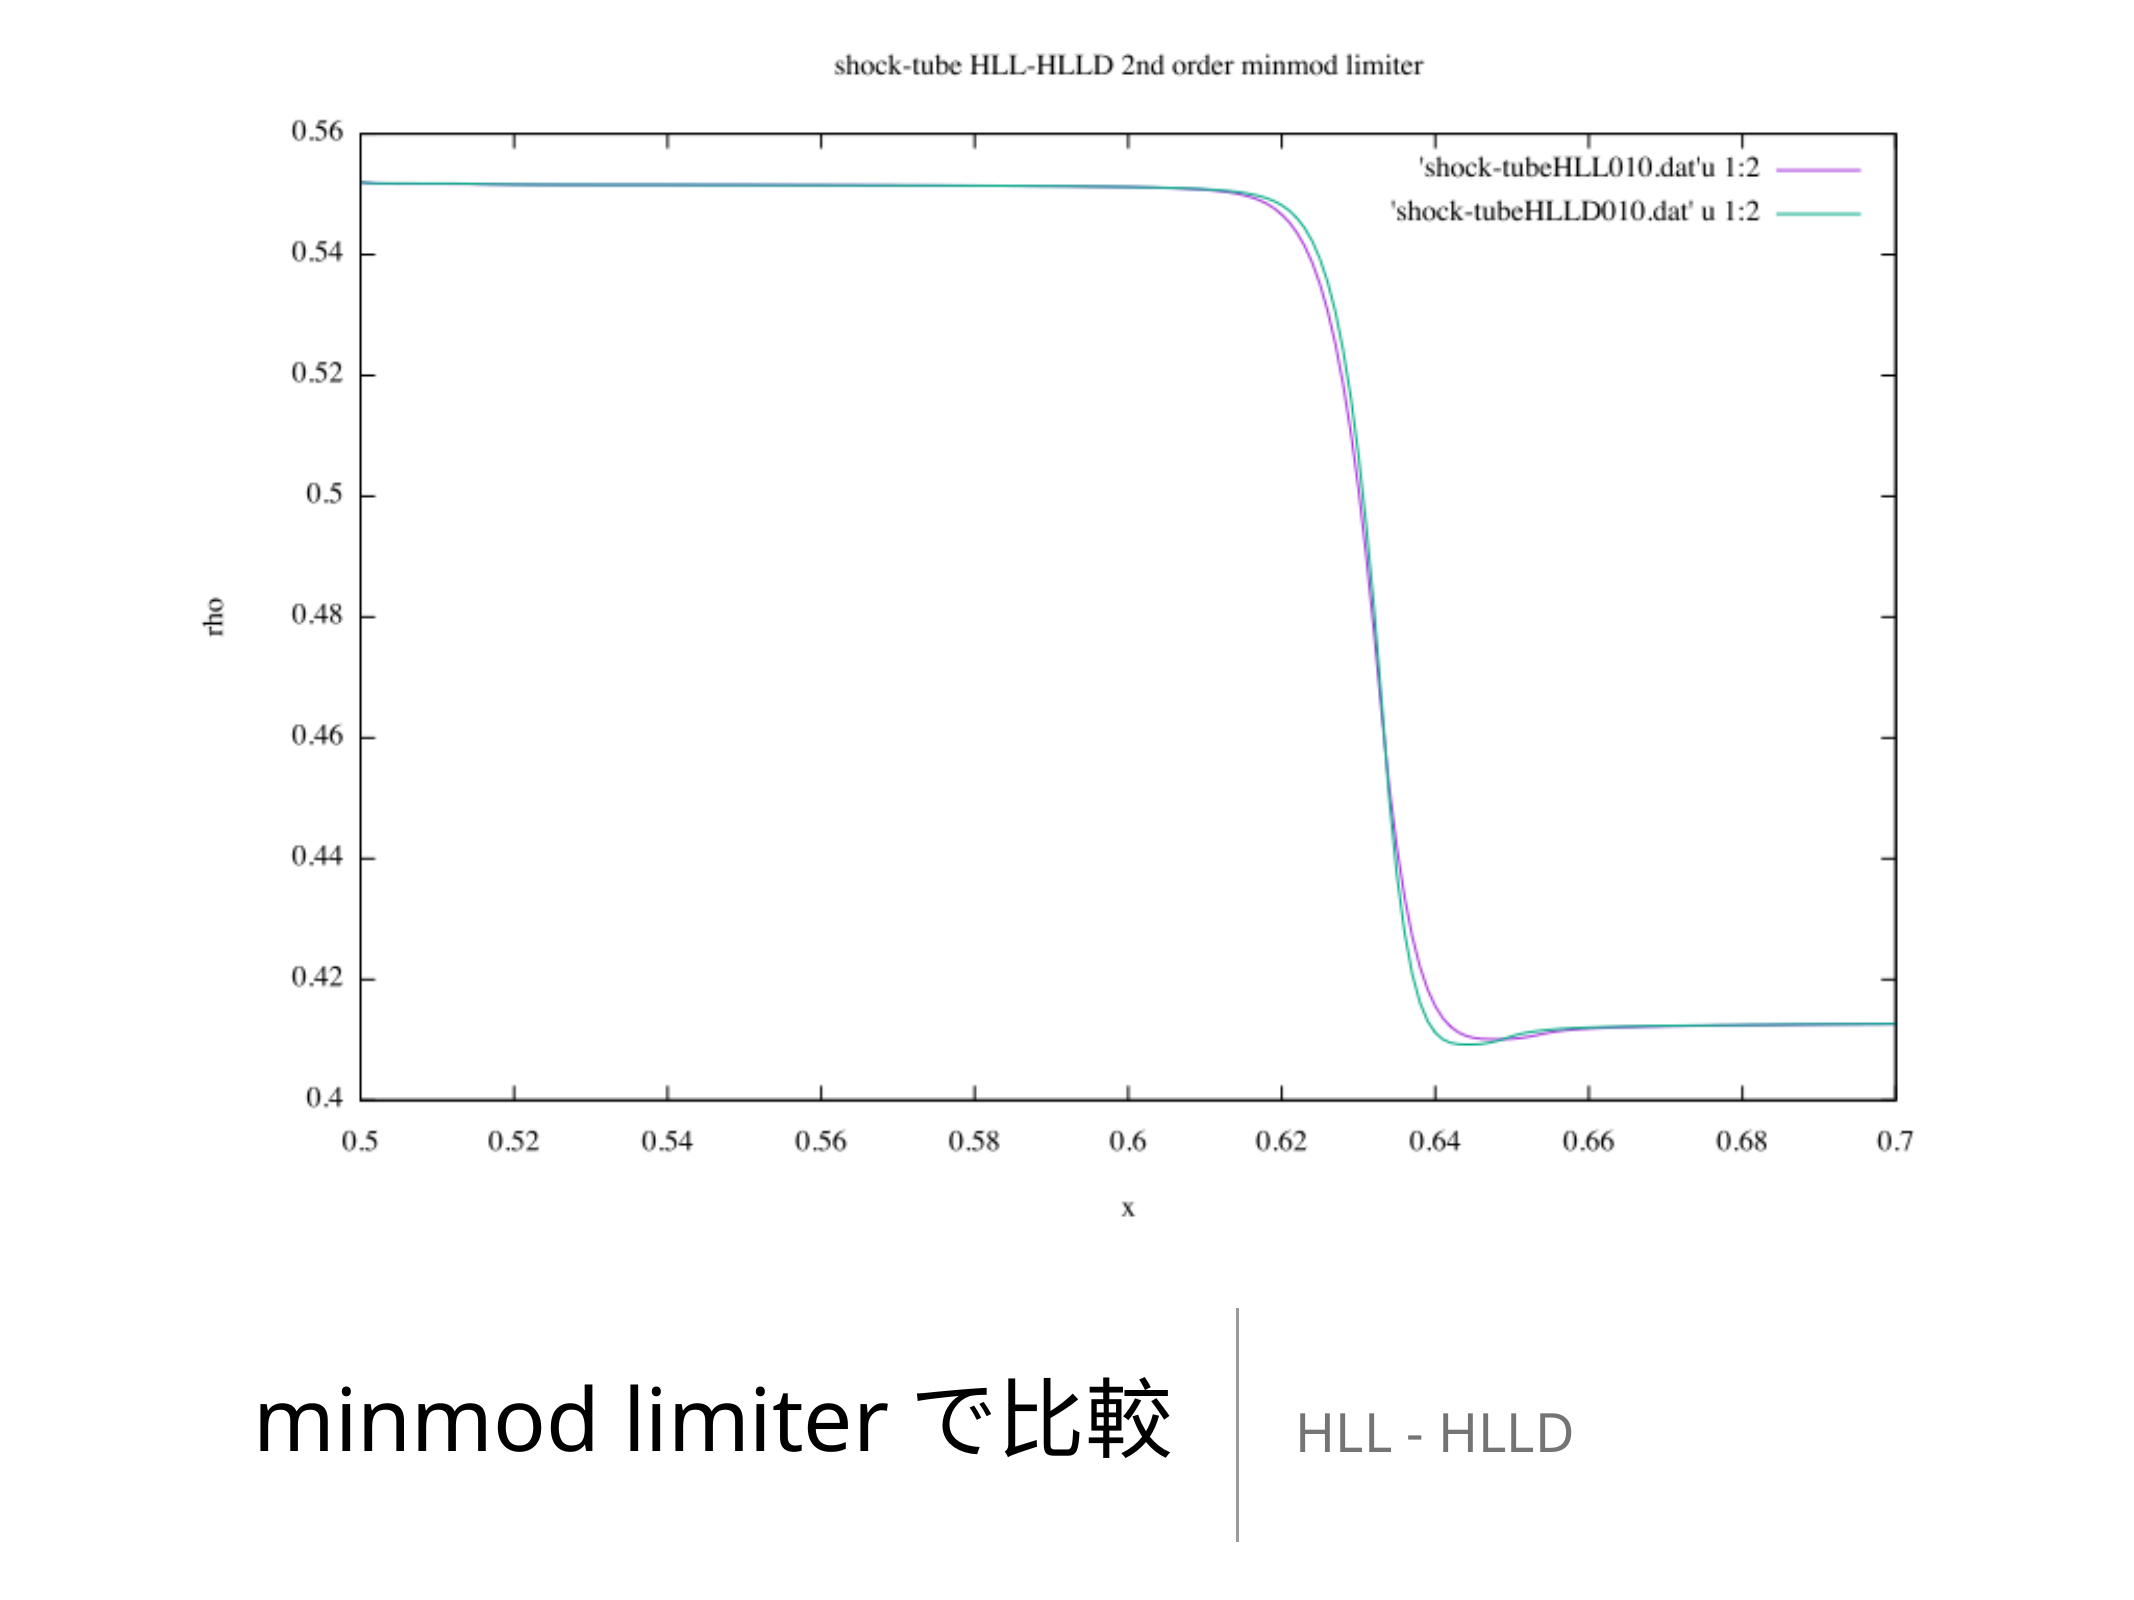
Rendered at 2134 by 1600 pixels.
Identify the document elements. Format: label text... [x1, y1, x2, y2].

picture [185, 3, 1949, 1242]
title minmod limiterで比較 [230, 1276, 1182, 1557]
list HLL - HLLD [1286, 1389, 2101, 1474]
